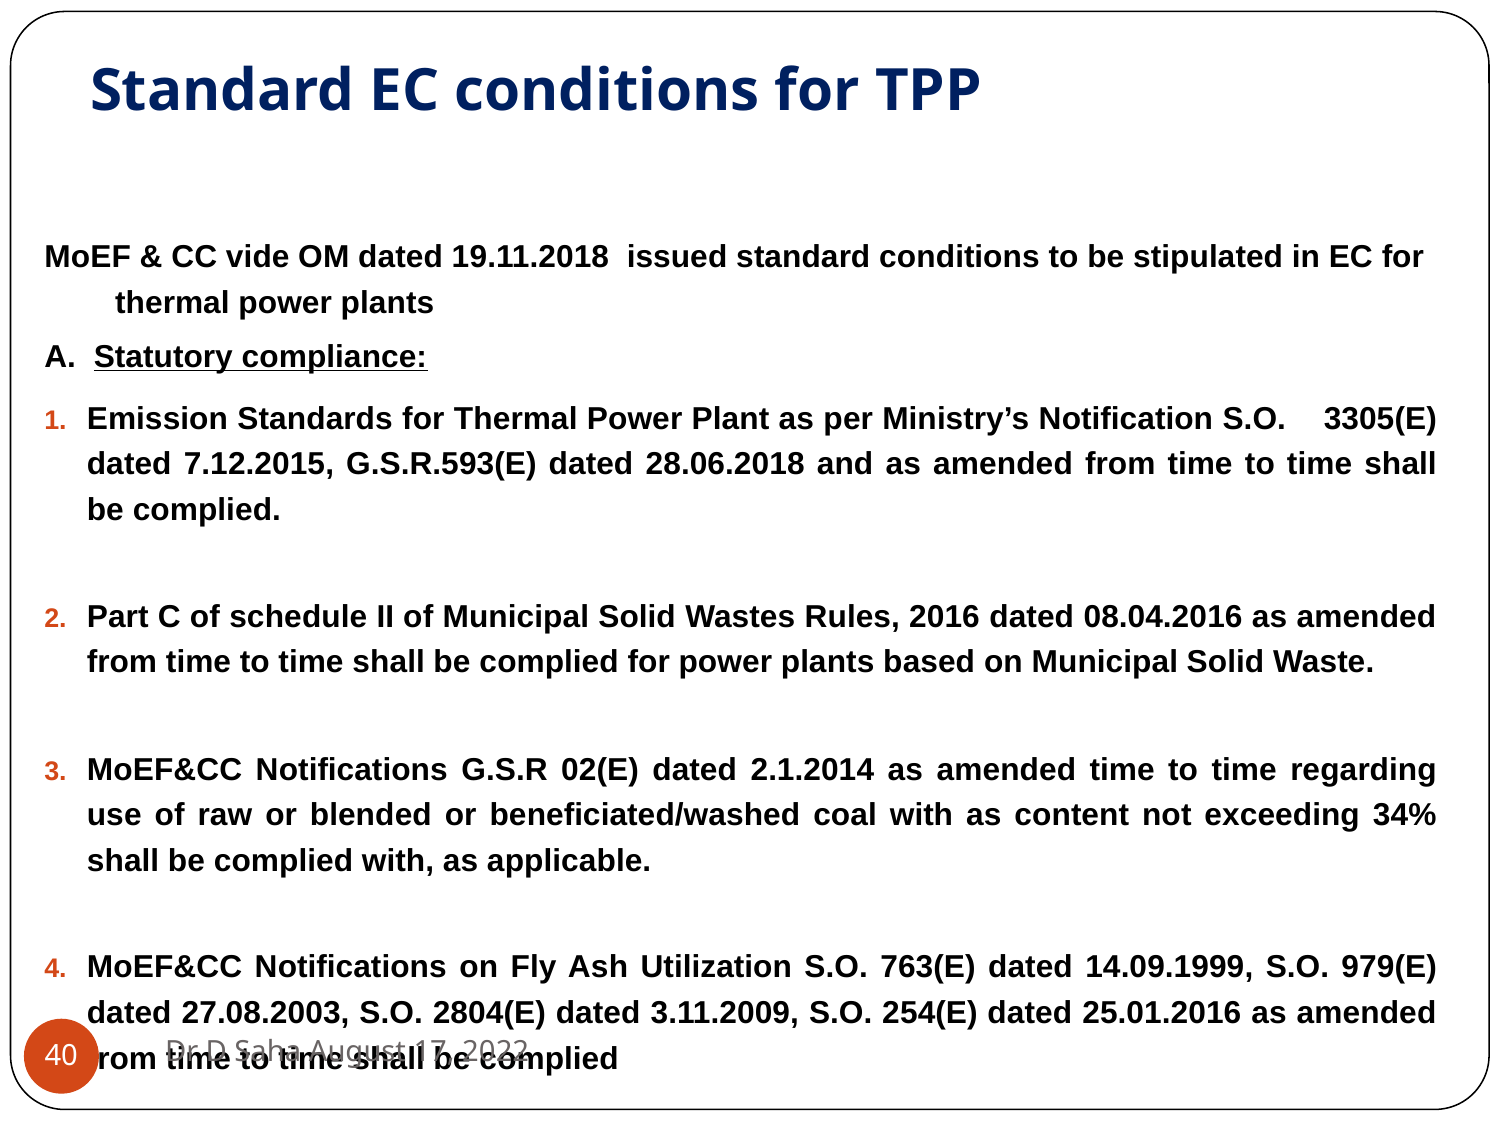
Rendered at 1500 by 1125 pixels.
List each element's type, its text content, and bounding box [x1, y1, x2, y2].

list MoEF & CC vide OM dated 19.11.2018 issued standard conditions to be stipulated in EC for thermal power plants A. Statutory compliance: Emission Standards for Thermal Power Plant as per Ministry’s Notification S.O. 3305(E) dated 7.12.2015, G.S.R.593(E) dated 28.06.2018 and as amended from time to time shall be complied. Part C of schedule II of Municipal Solid Wastes Rules, 2016 dated 08.04.2016 as amended from time to time shall be complied for power plants based on Municipal Solid Waste. MoEF&CC Notifications G.S.R 02(E) dated 2.1.2014 as amended time to time regarding use of raw or blended or beneficiated/washed coal with as content not exceeding 34% shall be complied with, as applicable. MoEF&CC Notifications on Fly Ash Utilization S.O. 763(E) dated 14.09.1999, S.O. 979(E) dated 27.08.2003, S.O. 2804(E) dated 3.11.2009, S.O. 254(E) dated 25.01.2016 as amended from time to time shall be complied [29, 221, 1455, 1125]
title Standard EC conditions for TPP [75, 42, 1425, 138]
footer Dr D Saha August 17, 2022 [150, 1012, 800, 1088]
slide_number ‹#› [23, 1018, 99, 1094]
